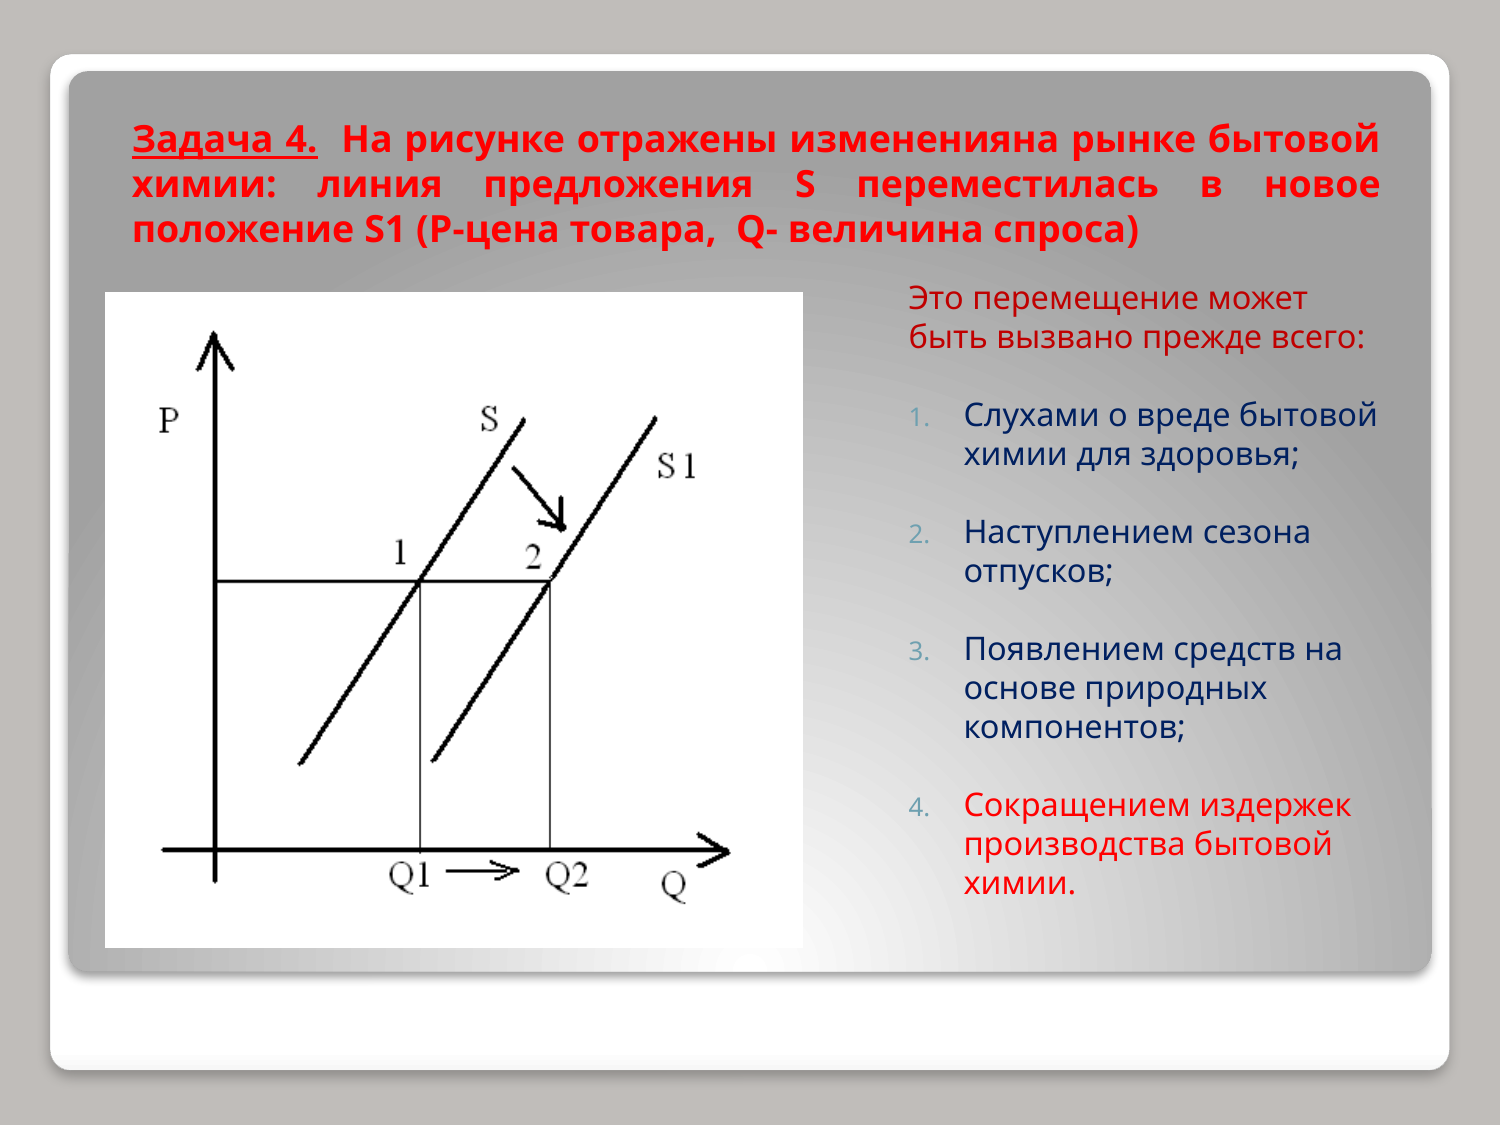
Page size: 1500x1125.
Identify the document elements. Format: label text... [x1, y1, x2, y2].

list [105, 292, 803, 948]
title Задача 4. На рисунке отражены измененияна рынке бытовой химии: линия предложения S переместилась в новое положение S1 (P-цена товара, Q- величина спроса) [117, 87, 1397, 258]
list Это перемещение может быть вызвано прежде всего: Слухами о вреде бытовой химии для здоровья; Наступлением сезона отпусков; Появлением средств на основе природных компонентов; Сокращением издержек производства бытовой химии. [890, 222, 1400, 938]
